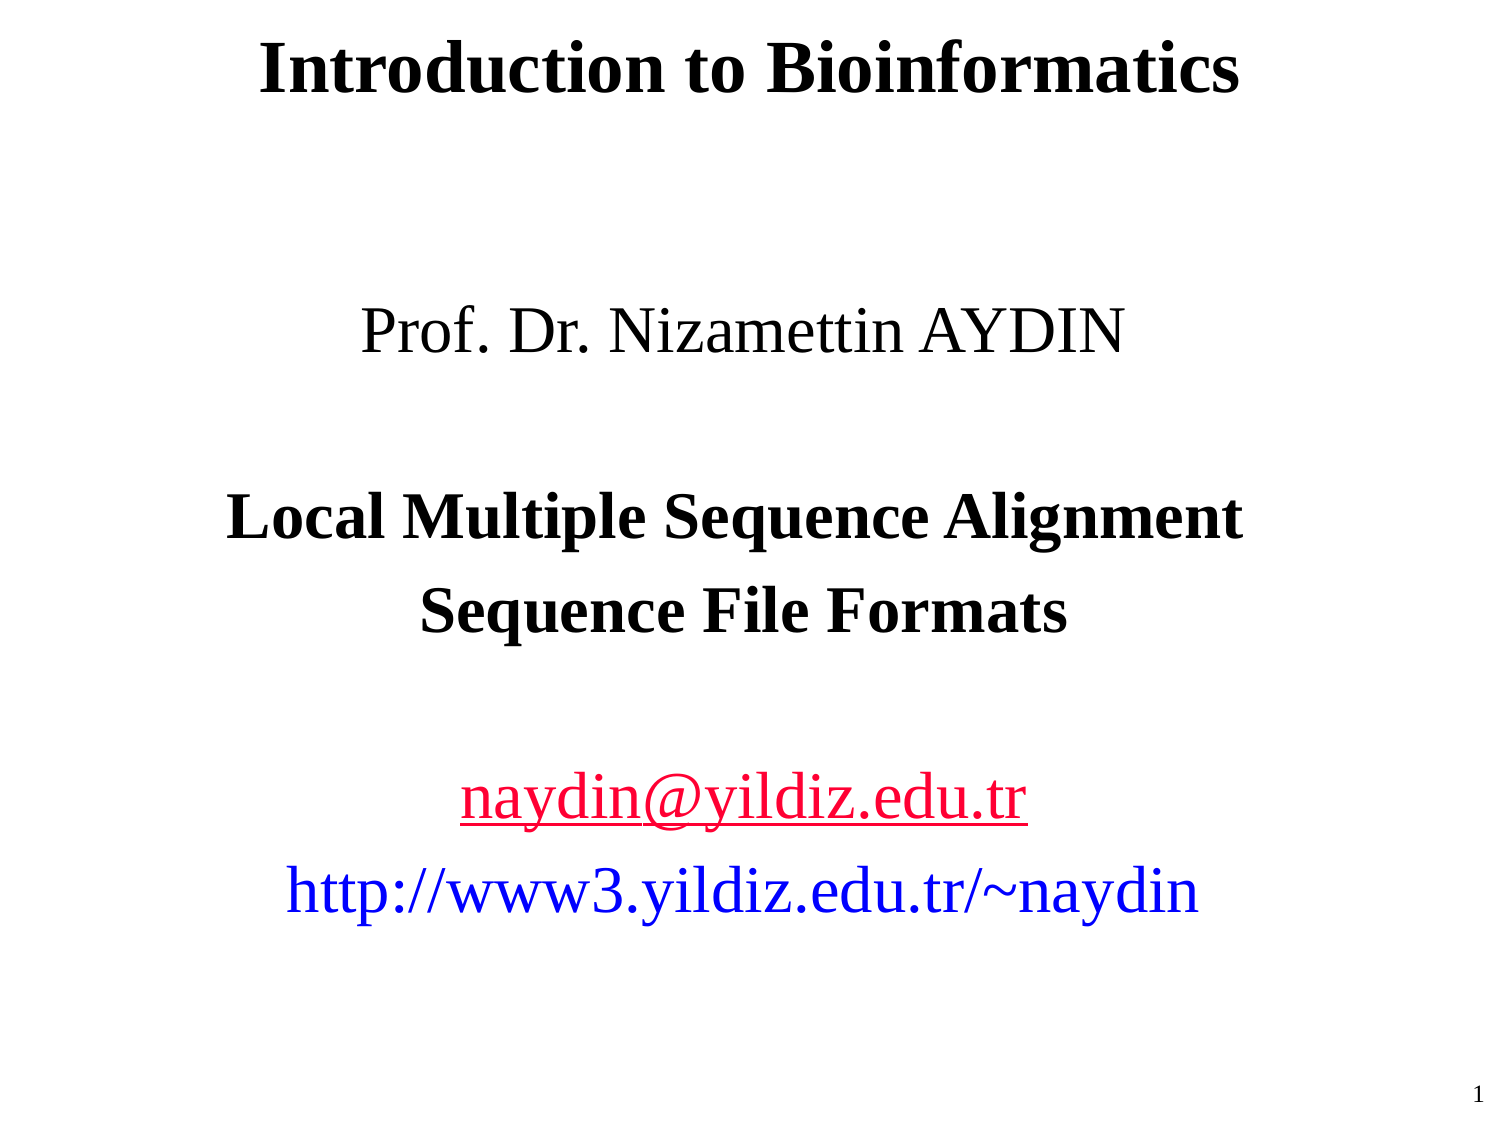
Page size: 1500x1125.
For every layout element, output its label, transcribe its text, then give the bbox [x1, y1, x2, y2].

list Prof. Dr. Nizamettin AYDIN Local Multiple Sequence Alignment Sequence File Formats naydin@yildiz.edu.tr http://www3.yildiz.edu.tr/~naydin [64, 184, 1424, 1002]
title Introduction to Bioinformatics [0, 0, 1500, 126]
slide_number 1 [1186, 1069, 1500, 1125]
